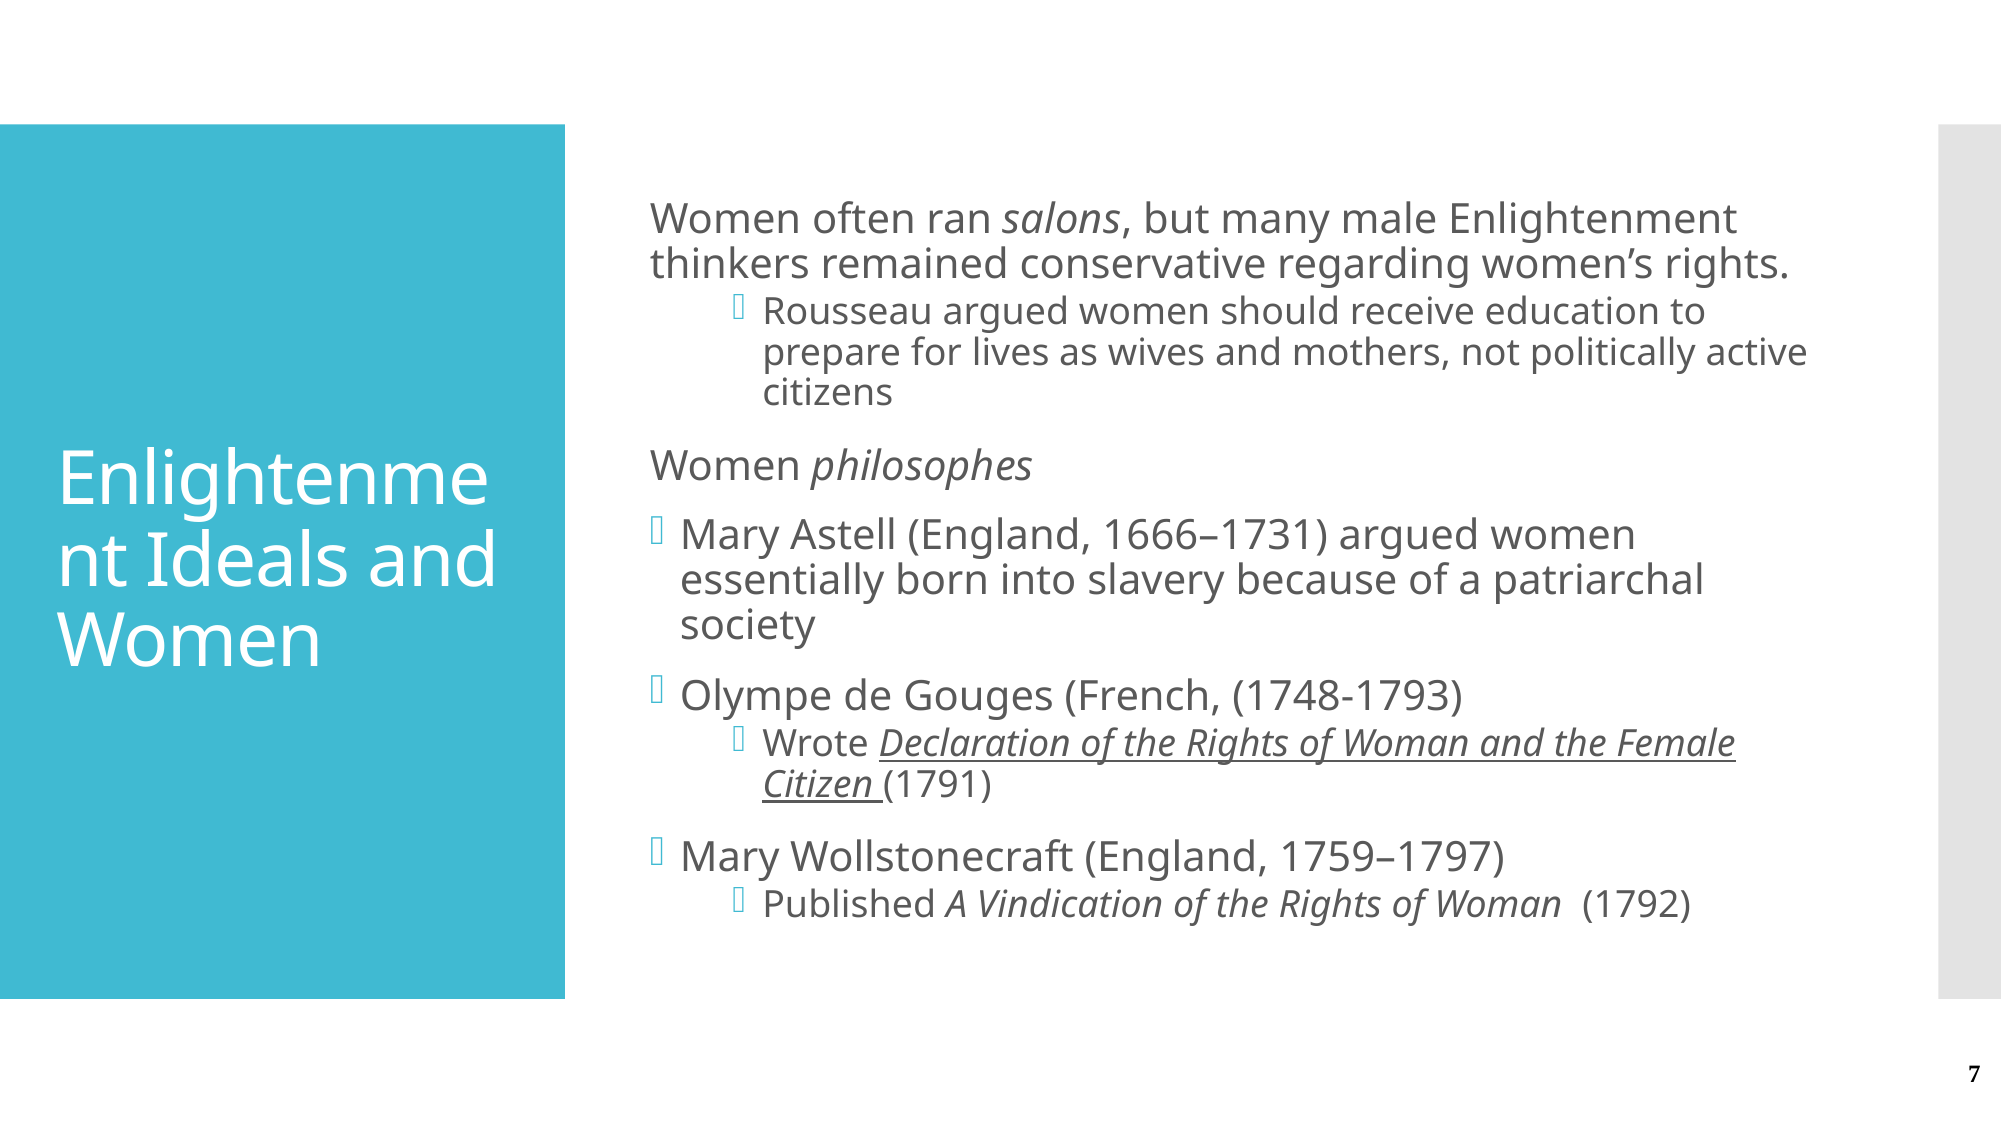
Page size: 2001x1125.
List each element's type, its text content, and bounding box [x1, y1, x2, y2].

title Enlightenment Ideals and Women [41, 184, 525, 940]
list Women often ran salons, but many male Enlightenment thinkers remained conservative regarding women’s rights. Rousseau argued women should receive education to prepare for lives as wives and mothers, not politically active citizens Women philosophes Mary Astell (England, 1666–1731) argued women essentially born into slavery because of a patriarchal society Olympe de Gouges (French, (1748-1793) Wrote Declaration of the Rights of Woman and the Female Citizen (1791) Mary Wollstonecraft (England, 1759–1797) Published A Vindication of the Rights of Woman (1792) [634, 141, 1835, 982]
slide_number 7 [1744, 1042, 1996, 1103]
